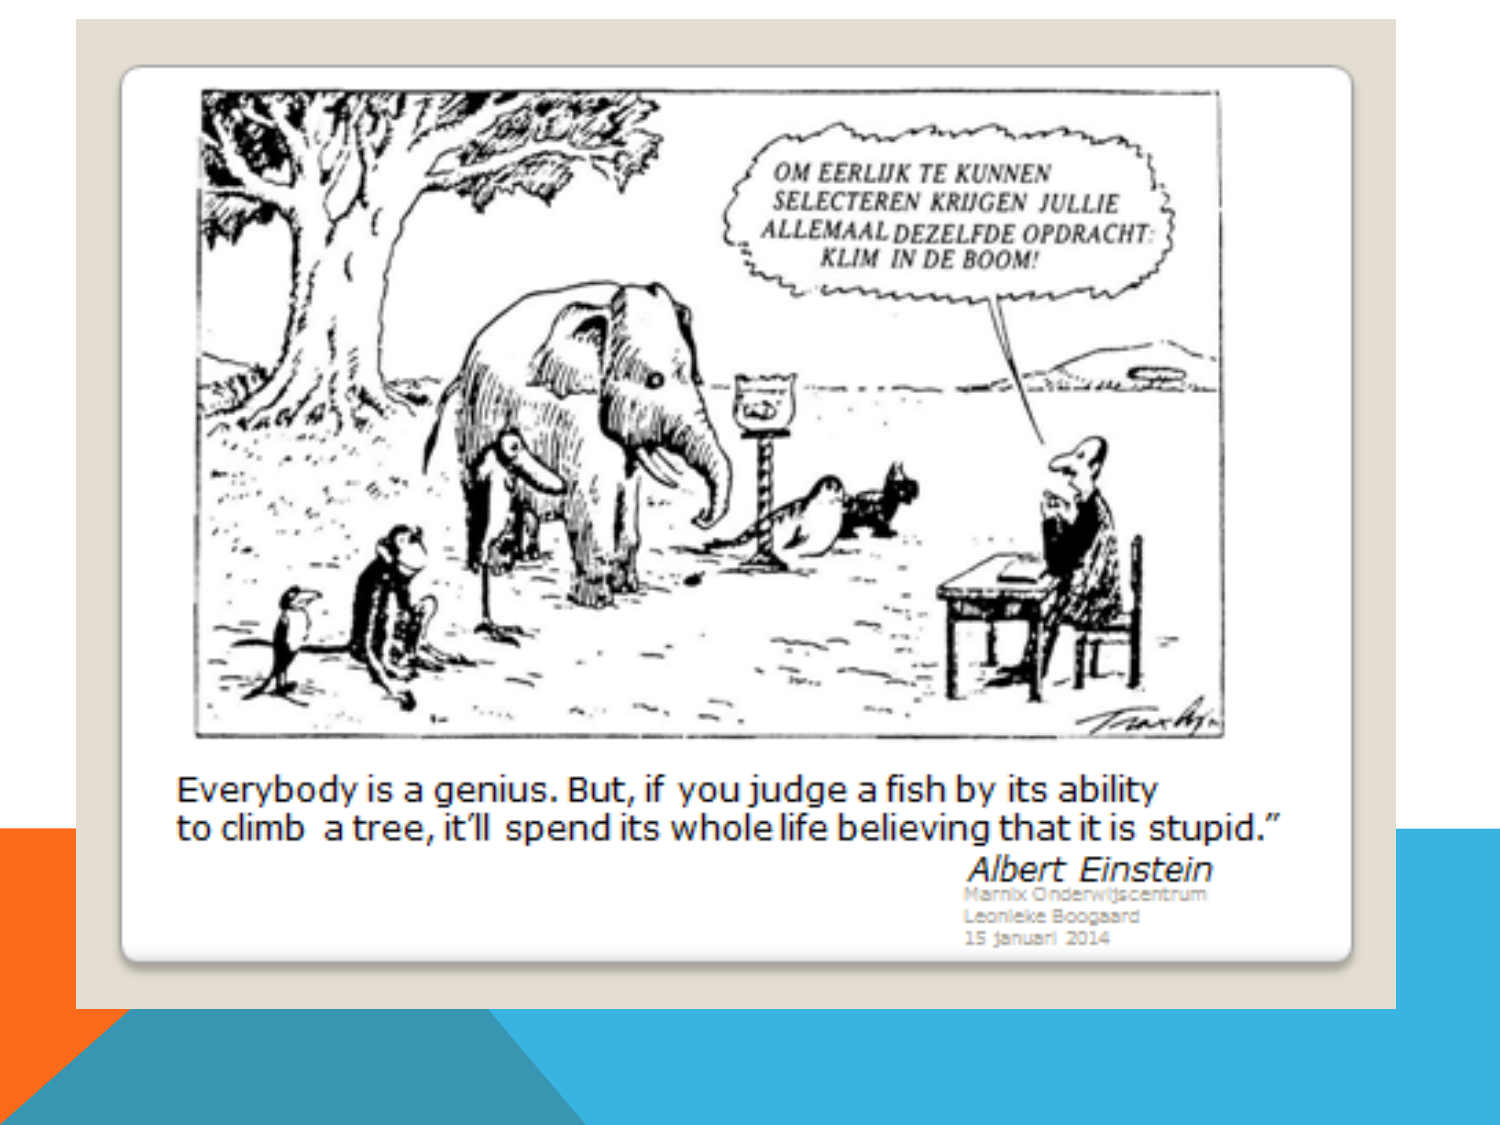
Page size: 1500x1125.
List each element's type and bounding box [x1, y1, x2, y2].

picture [76, 18, 1396, 1009]
